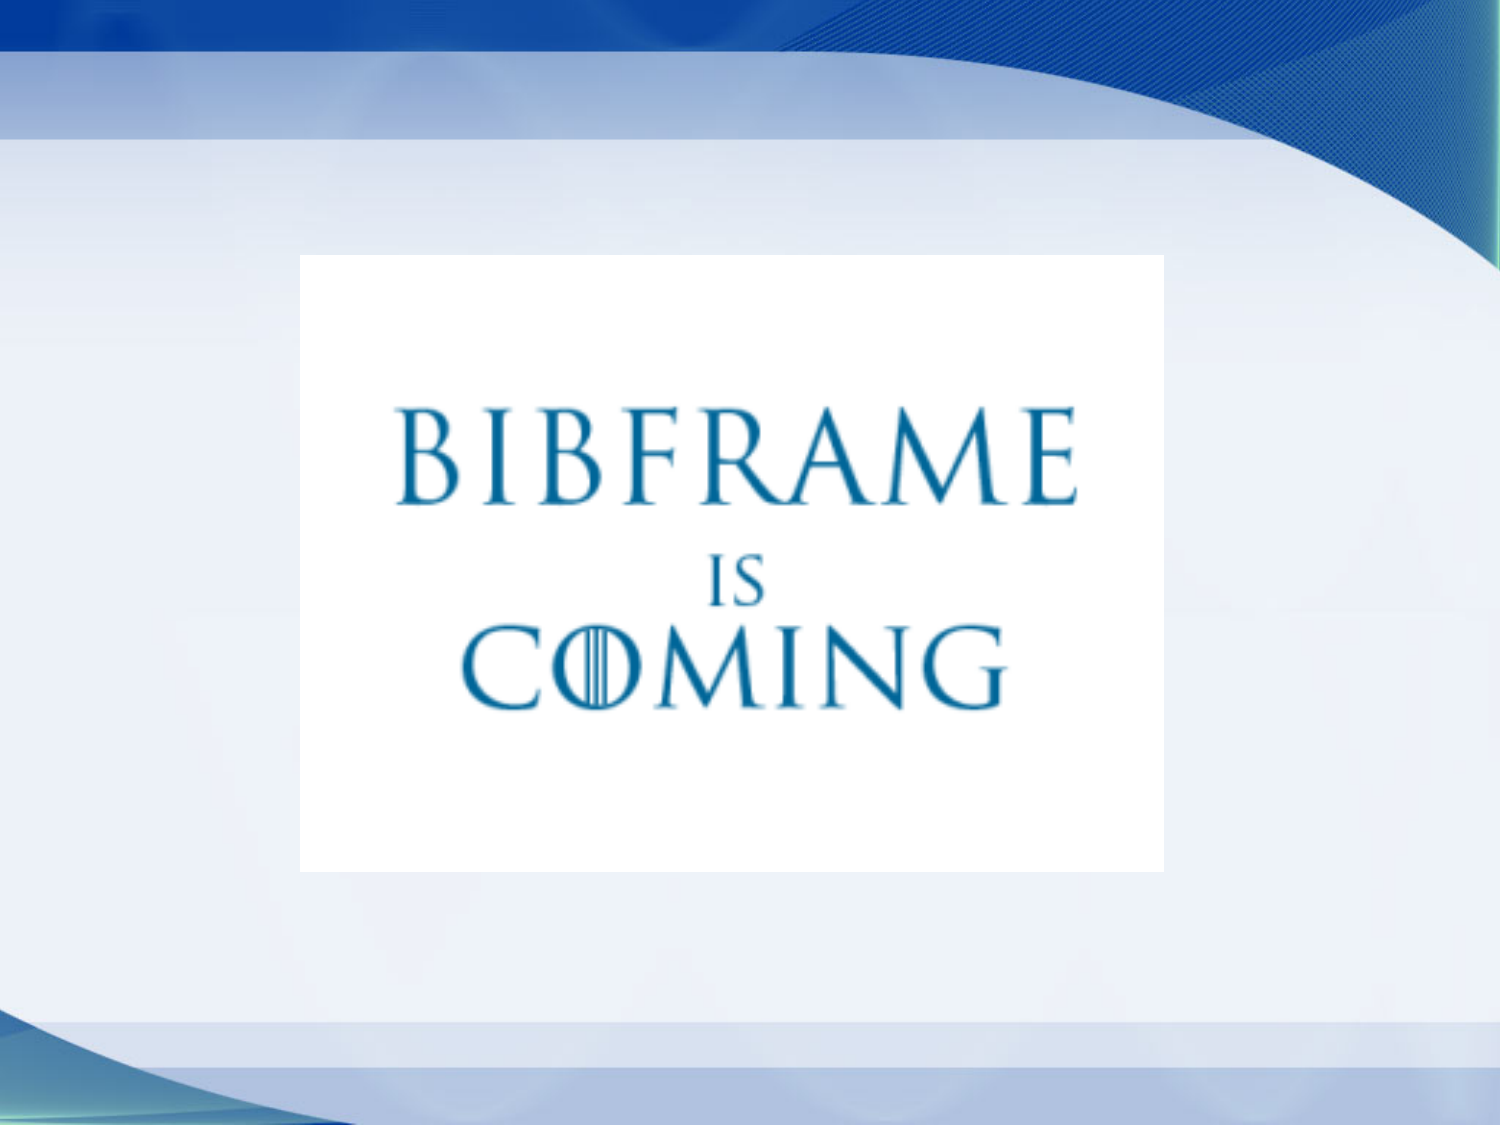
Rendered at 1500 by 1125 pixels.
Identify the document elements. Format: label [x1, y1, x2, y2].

title [75, 45, 1425, 233]
picture [0, 0, 1500, 1125]
list [75, 262, 1425, 1005]
